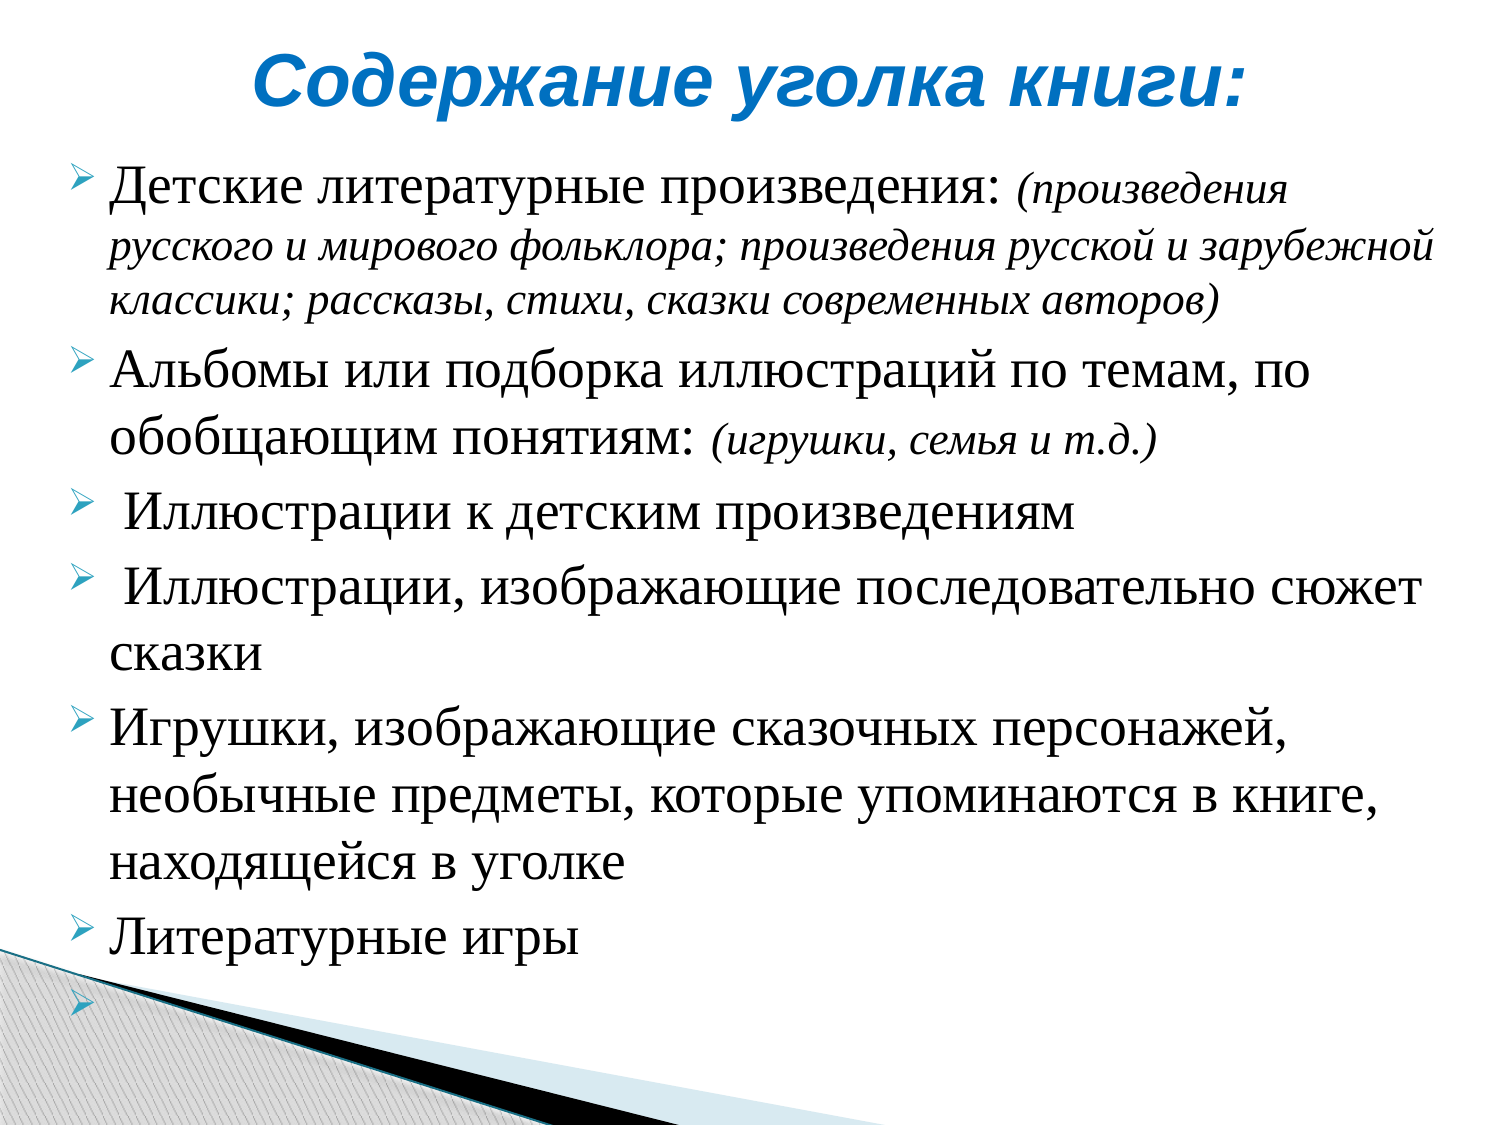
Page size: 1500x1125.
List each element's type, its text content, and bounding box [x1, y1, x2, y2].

title Содержание уголка книги: [75, 0, 1425, 153]
list Детские литературные произведения: (произведения русского и мирового фольклора; произведения русской и зарубежной классики; рассказы, стихи, сказки современных авторов) Альбомы или подборка иллюстраций по темам, по обобщающим понятиям: (игрушки, семья и т.д.) Иллюстрации к детским произведениям Иллюстрации, изображающие последовательно сюжет сказки Игрушки, изображающие сказочных персонажей, необычные предметы, которые упоминаются в книге, находящейся в уголке Литературные игры [35, 140, 1465, 1067]
